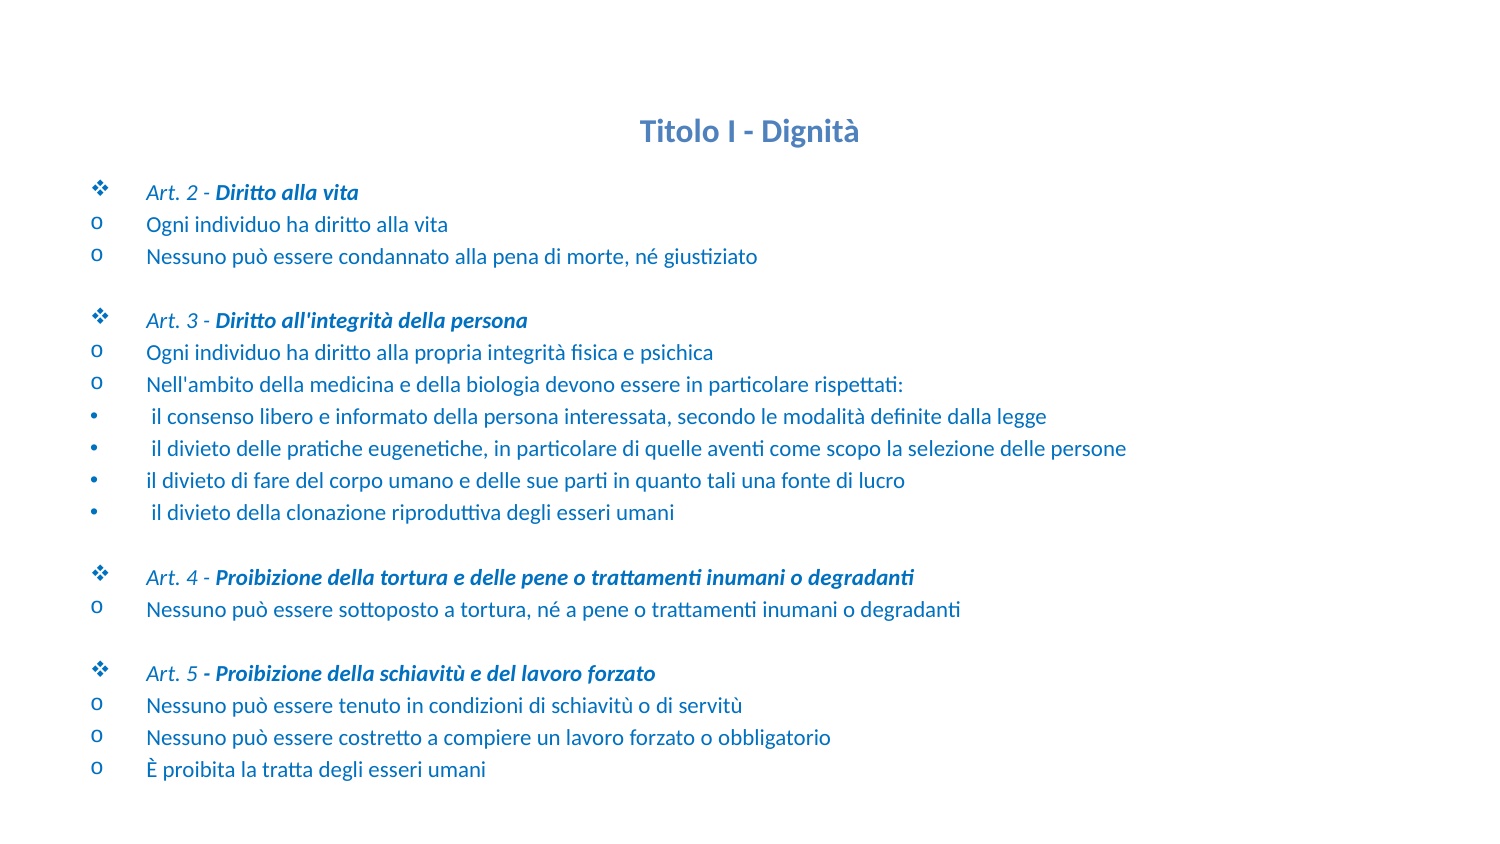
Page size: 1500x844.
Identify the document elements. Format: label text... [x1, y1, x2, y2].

list Art. 2 - Diritto alla vita Ogni individuo ha diritto alla vita Nessuno può essere condannato alla pena di morte, né giustiziato Art. 3 - Diritto all'integrità della persona Ogni individuo ha diritto alla propria integrità fisica e psichica Nell'ambito della medicina e della biologia devono essere in particolare rispettati: il consenso libero e informato della persona interessata, secondo le modalità definite dalla legge il divieto delle pratiche eugenetiche, in particolare di quelle aventi come scopo la selezione delle persone il divieto di fare del corpo umano e delle sue parti in quanto tali una fonte di lucro il divieto della clonazione riproduttiva degli esseri umani Art. 4 - Proibizione della tortura e delle pene o trattamenti inumani o degradanti Nessuno può essere sottoposto a tortura, né a pene o trattamenti inumani o degradanti Art. 5 - Proibizione della schiavitù e del lavoro forzato Nessuno può essere tenuto in condizioni di schiavitù o di servitù Nessuno può essere costretto a compiere un lavoro forzato o obbligatorio È proibita la tratta degli esseri umani [75, 169, 1425, 819]
title Titolo I - Dignità [75, 89, 1425, 169]
